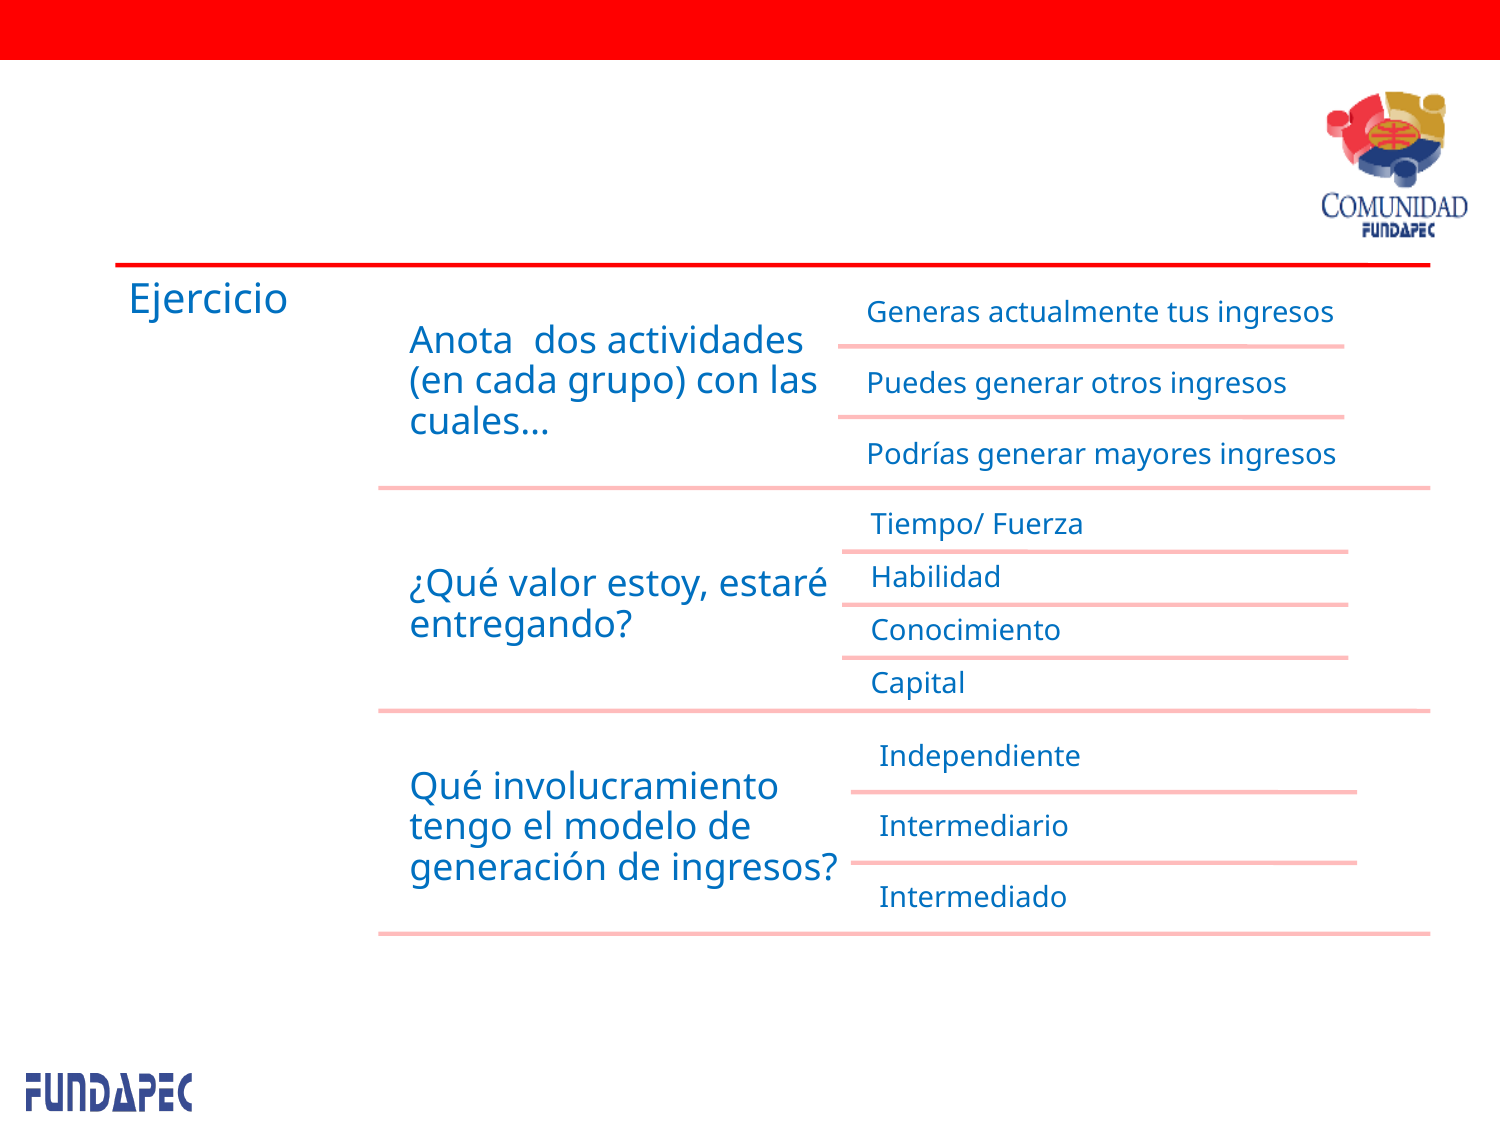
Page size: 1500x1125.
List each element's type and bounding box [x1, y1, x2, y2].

picture [1300, 67, 1489, 245]
picture [26, 1073, 193, 1112]
text_box [115, 264, 1431, 945]
